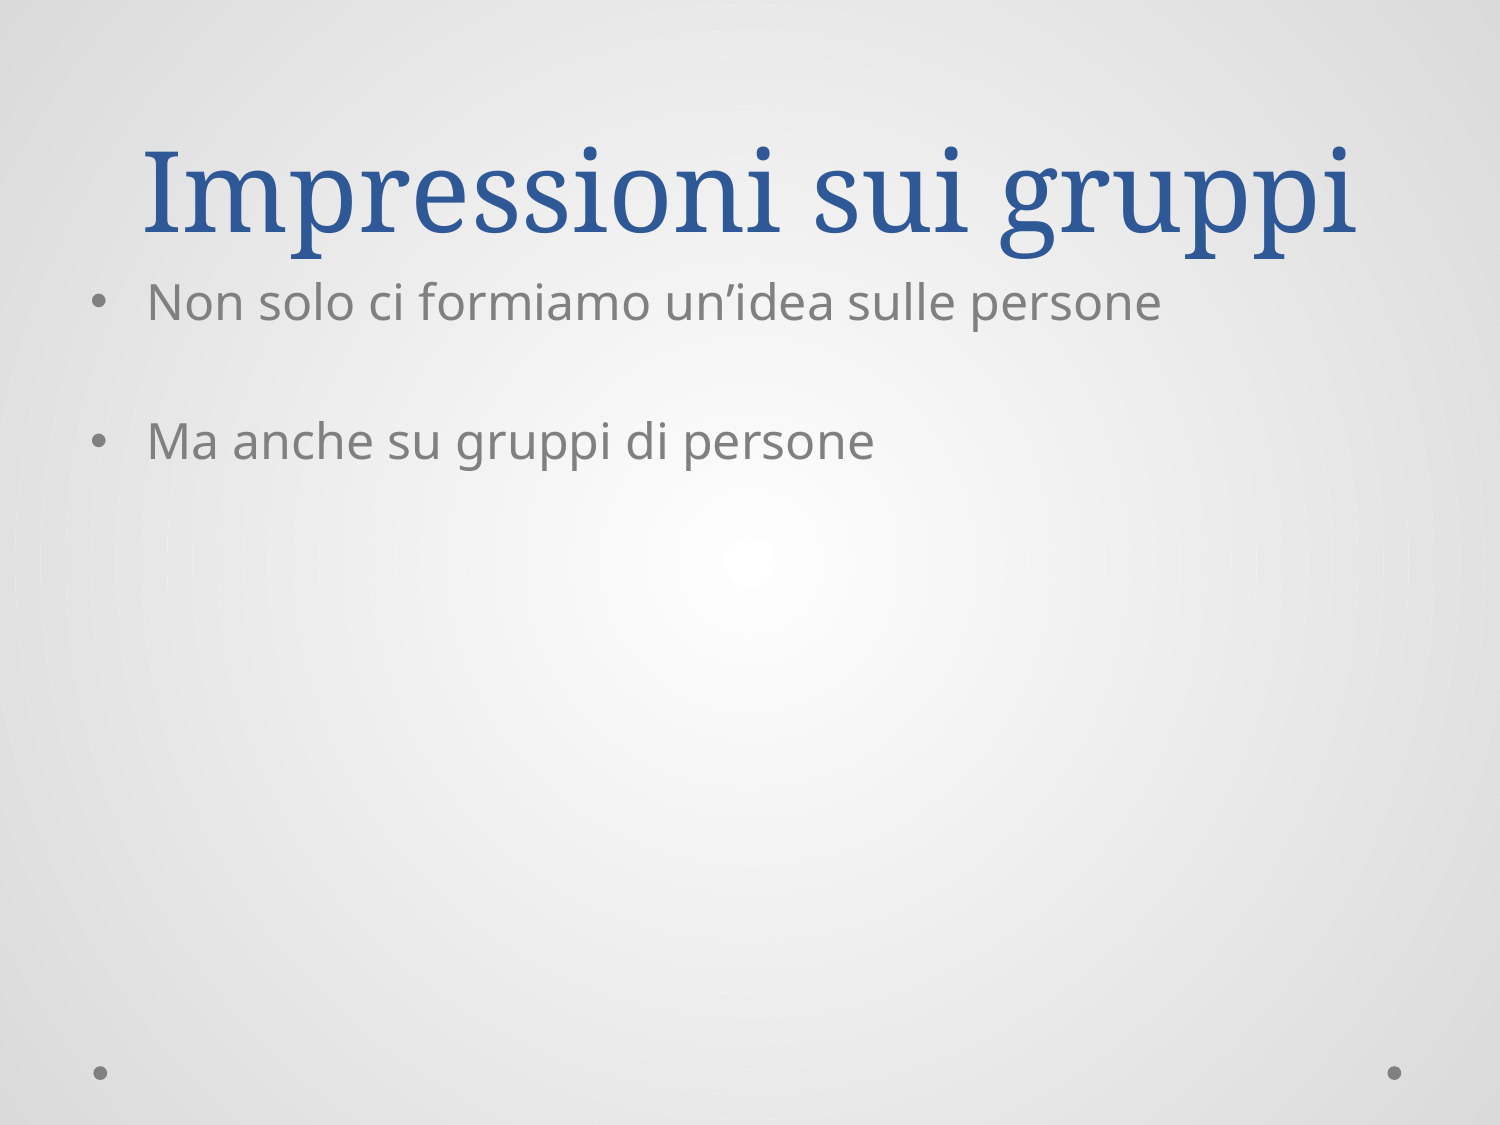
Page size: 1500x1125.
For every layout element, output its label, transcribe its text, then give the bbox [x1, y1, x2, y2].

list Non solo ci formiamo un’idea sulle persone Ma anche su gruppi di persone [75, 262, 1425, 1005]
title Impressioni sui gruppi [75, 0, 1425, 262]
